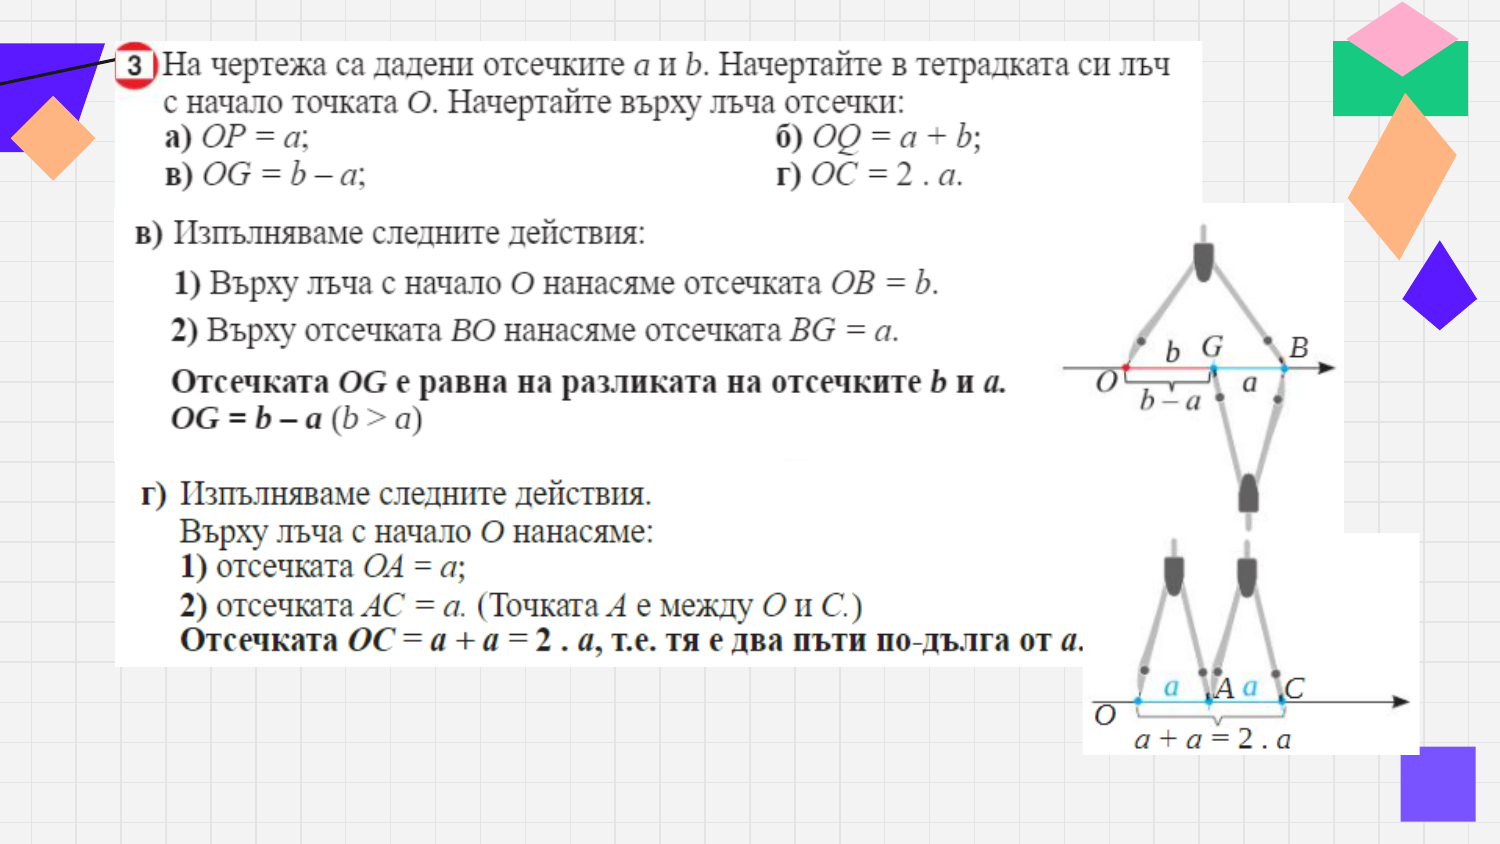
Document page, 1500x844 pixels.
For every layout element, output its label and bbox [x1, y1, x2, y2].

text_box [1333, 41, 1469, 117]
text_box [1400, 746, 1476, 822]
text_box [1346, 1, 1459, 77]
picture [114, 41, 1420, 755]
text_box [1401, 239, 1478, 331]
text_box [1347, 92, 1457, 257]
